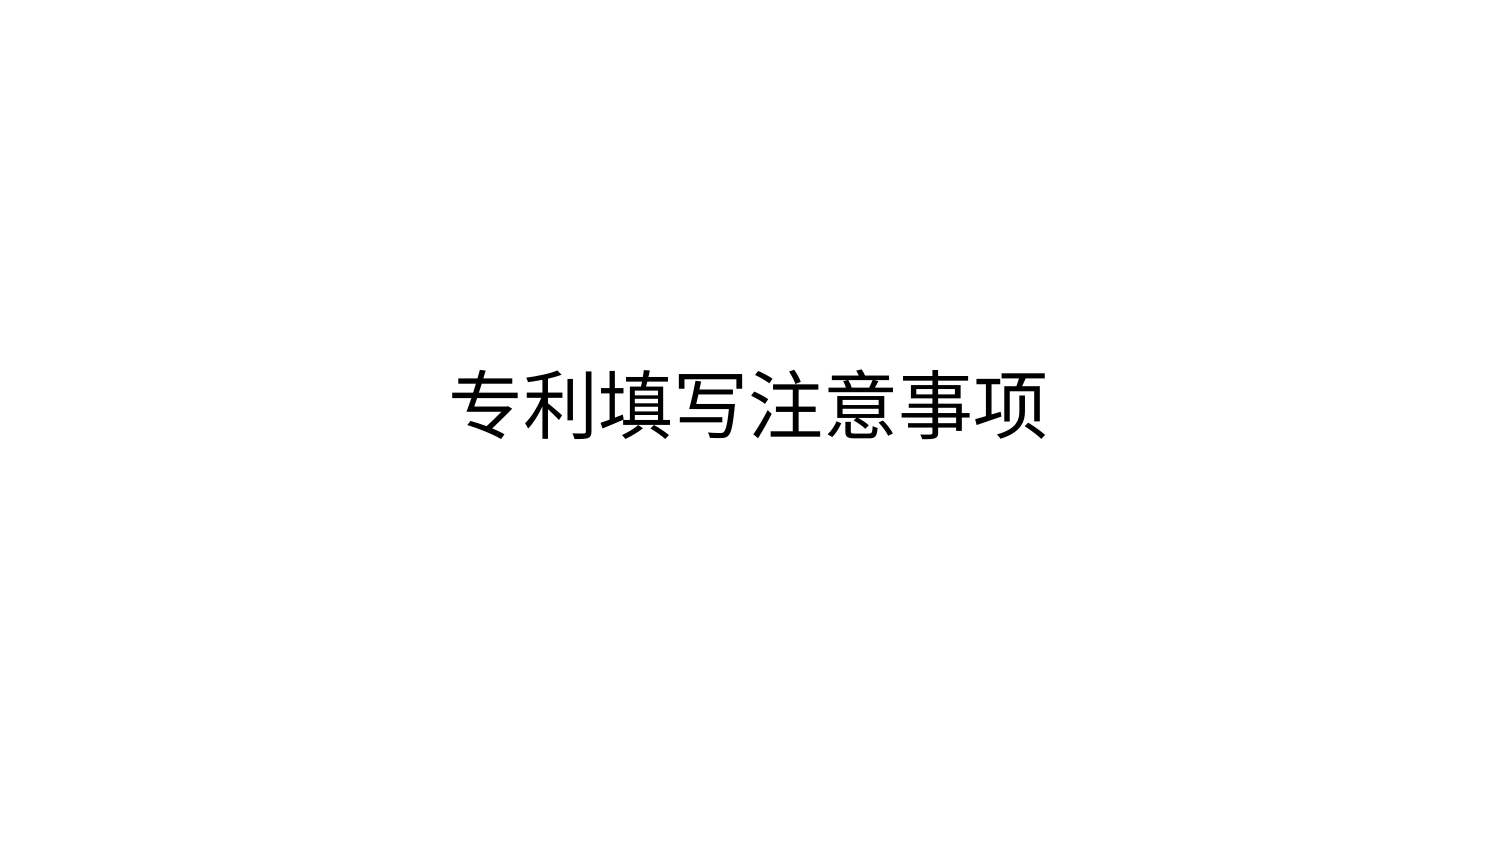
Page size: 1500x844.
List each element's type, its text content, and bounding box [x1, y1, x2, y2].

text_box 专利填写注意事项 [434, 350, 1064, 456]
